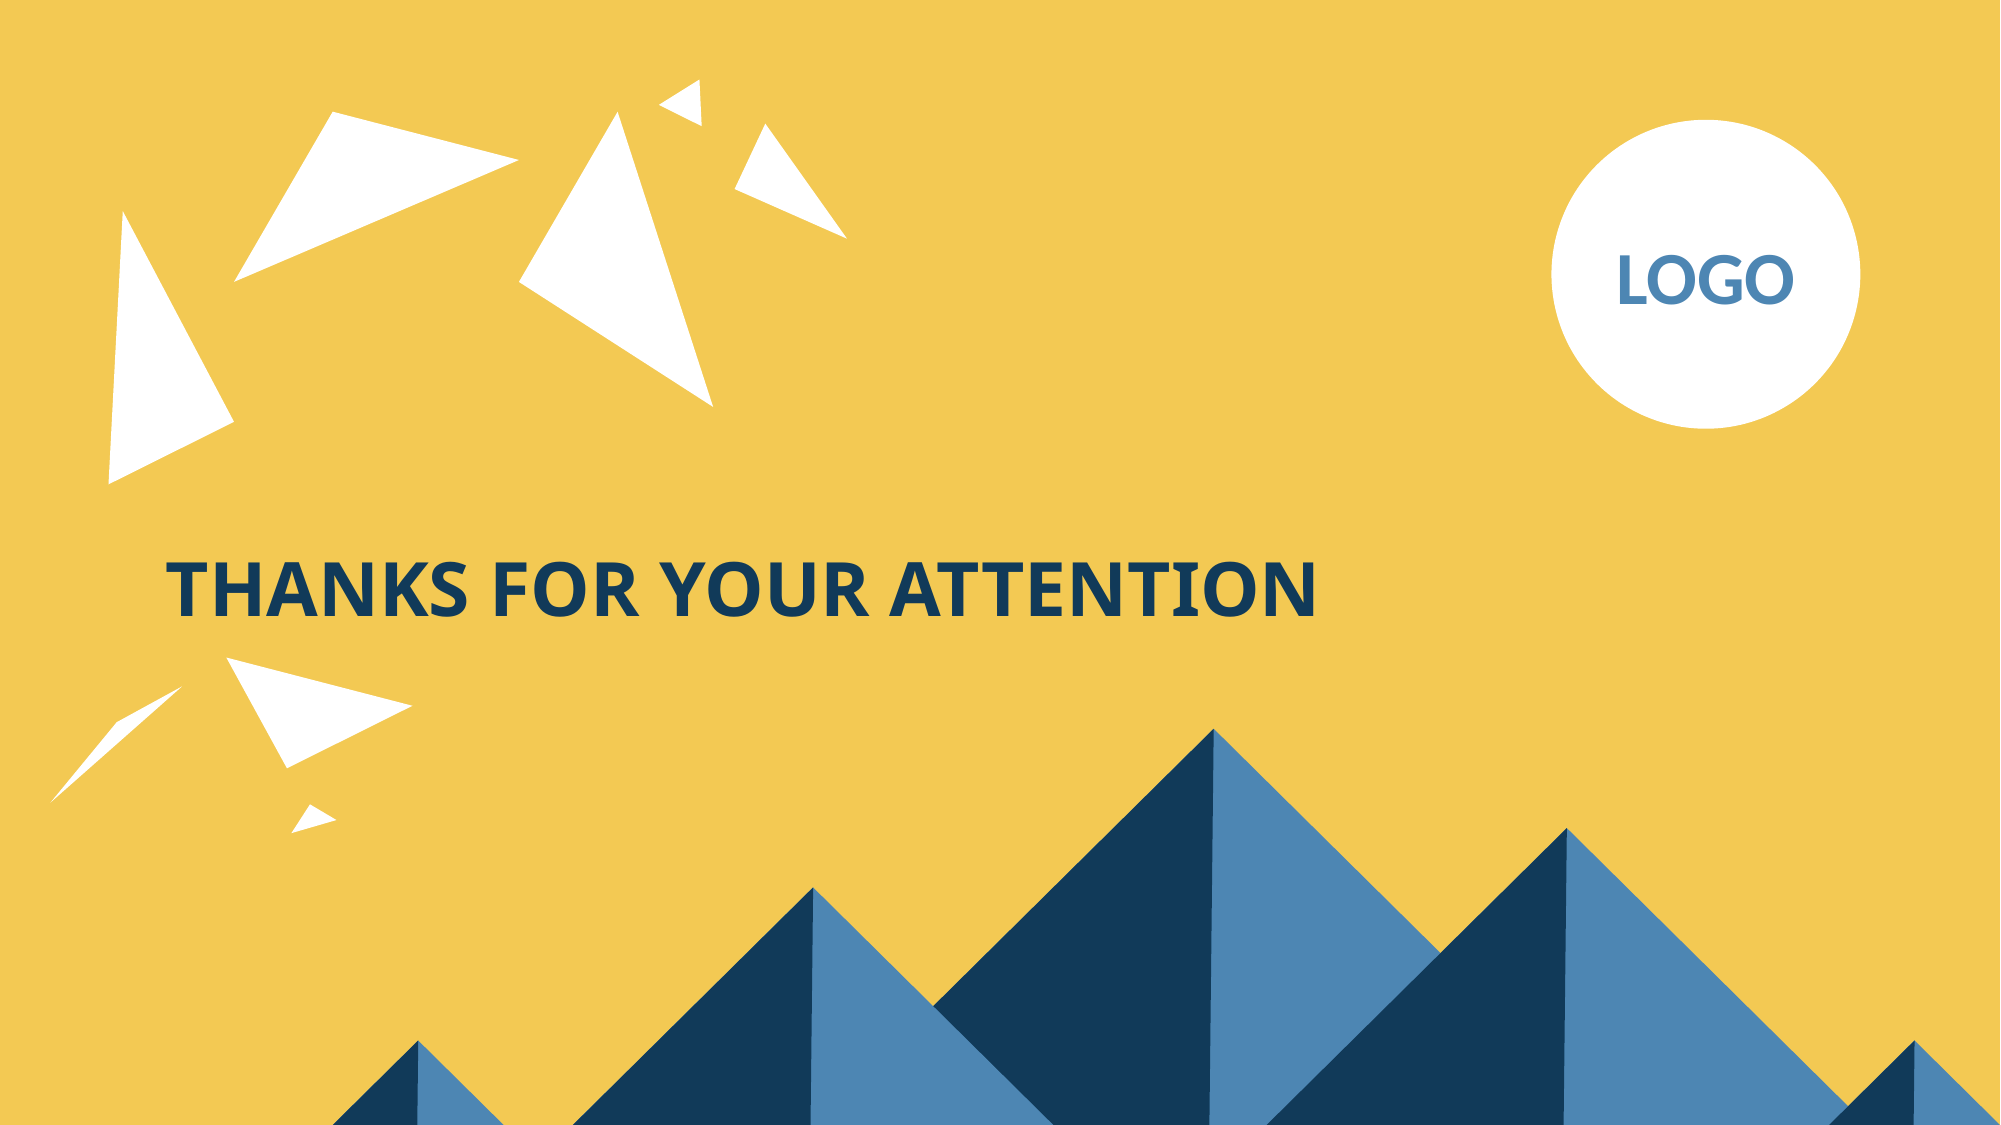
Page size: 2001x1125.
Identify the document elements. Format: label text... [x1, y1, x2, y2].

text_box [517, 109, 716, 410]
text_box LOGO [1550, 118, 1862, 430]
text_box [231, 110, 523, 285]
text_box [289, 802, 340, 835]
text_box THANKS FOR YOUR ATTENTION [150, 534, 1482, 640]
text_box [813, 728, 1615, 1125]
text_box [332, 1040, 504, 1125]
text_box [107, 207, 236, 487]
text_box [656, 77, 703, 128]
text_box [1829, 1040, 2000, 1125]
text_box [1266, 828, 1868, 1125]
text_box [572, 887, 1054, 1125]
text_box [733, 121, 851, 242]
text_box [49, 685, 183, 804]
text_box [224, 655, 416, 770]
